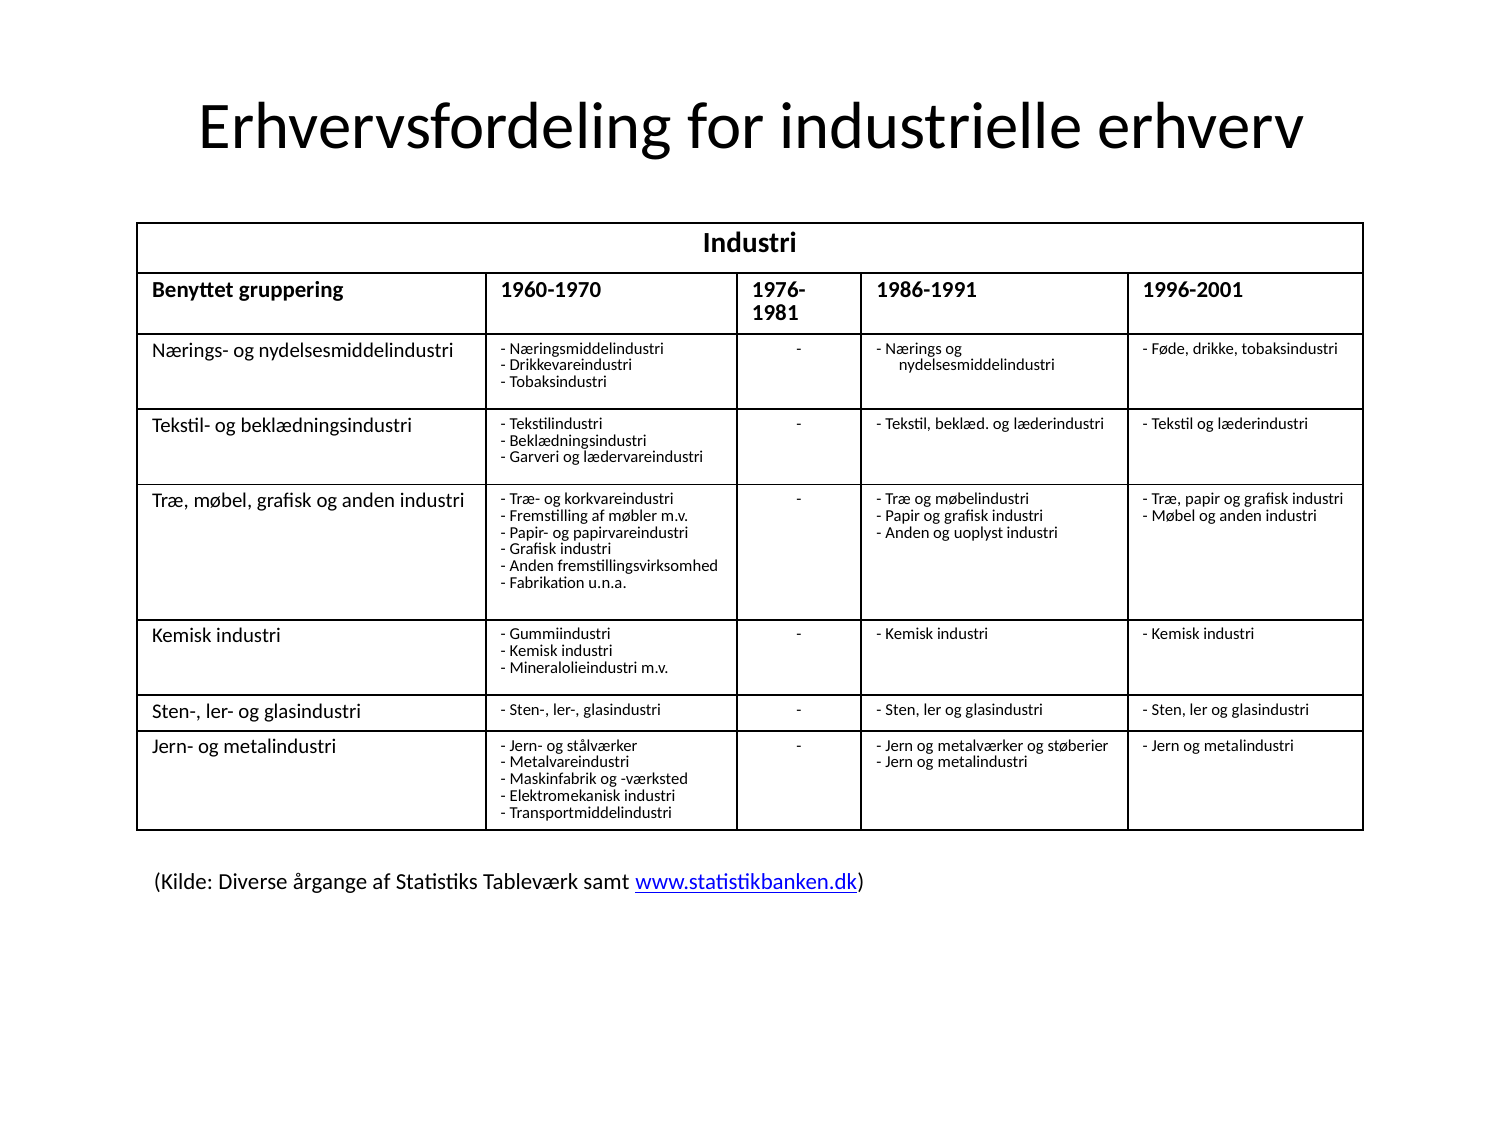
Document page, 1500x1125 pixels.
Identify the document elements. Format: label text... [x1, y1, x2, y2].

text_box (Kilde: Diverse årgange af Statistiks Tableværk samt www.statistikbanken.dk) [139, 859, 880, 902]
title Erhvervsfordeling for industrielle erhverv [74, 44, 1430, 200]
table_cell Træ, møbel, grafisk og anden industri [138, 485, 485, 619]
table_cell Benyttet gruppering [138, 274, 485, 333]
table_cell Tekstil- og beklædningsindustri [138, 410, 485, 484]
table_cell - Tekstilindustri - Beklædningsindustri - Garveri og lædervareindustri [487, 410, 736, 484]
table_cell - Føde, drikke, tobaksindustri [1129, 335, 1362, 408]
table_cell 1996-2001 [1129, 274, 1362, 333]
table_cell - Træ og møbelindustri - Papir og grafisk industri - Anden og uoplyst industri [862, 485, 1127, 619]
table_header Industri [138, 224, 1362, 272]
table_cell - [738, 621, 860, 694]
table_cell - Jern- og stålværker - Metalvareindustri - Maskinfabrik og -værksted - Elektromekanisk industri - Transportmiddelindustri [487, 732, 736, 829]
table_cell Sten-, ler- og glasindustri [138, 696, 485, 730]
table_cell 1960-1970 [487, 274, 736, 333]
table_cell - Nærings og nydelsesmiddelindustri [862, 335, 1127, 408]
table_cell - Næringsmiddelindustri - Drikkevareindustri - Tobaksindustri [487, 335, 736, 408]
table_cell - Gummiindustri - Kemisk industri - Mineralolieindustri m.v. [487, 621, 736, 694]
table_cell Kemisk industri [138, 621, 485, 694]
table_cell - Jern og metalindustri [1129, 732, 1362, 829]
table_cell - Sten, ler og glasindustri [862, 696, 1127, 730]
table_cell - Træ, papir og grafisk industri - Møbel og anden industri [1129, 485, 1362, 619]
table_cell Nærings- og nydelsesmiddelindustri [138, 335, 485, 408]
table_cell 1986-1991 [862, 274, 1127, 333]
table_cell - Tekstil, beklæd. og læderindustri [862, 410, 1127, 484]
table_cell - [738, 485, 860, 619]
table_cell - [738, 696, 860, 730]
table_cell - Træ- og korkvareindustri - Fremstilling af møbler m.v. - Papir- og papirvareindustri - Grafisk industri - Anden fremstillingsvirksomhed - Fabrikation u.n.a. [487, 485, 736, 619]
table_cell - Jern og metalværker og støberier - Jern og metalindustri [862, 732, 1127, 829]
table_cell - Tekstil og læderindustri [1129, 410, 1362, 484]
table_cell 1976-1981 [738, 274, 860, 333]
table_cell - Kemisk industri [862, 621, 1127, 694]
table_cell Jern- og metalindustri [138, 732, 485, 829]
table_cell - Kemisk industri [1129, 621, 1362, 694]
table_cell - [738, 410, 860, 484]
table_cell - [738, 732, 860, 829]
table_cell - Sten, ler og glasindustri [1129, 696, 1362, 730]
table_cell - [738, 335, 860, 408]
table_cell - Sten-, ler-, glasindustri [487, 696, 736, 730]
